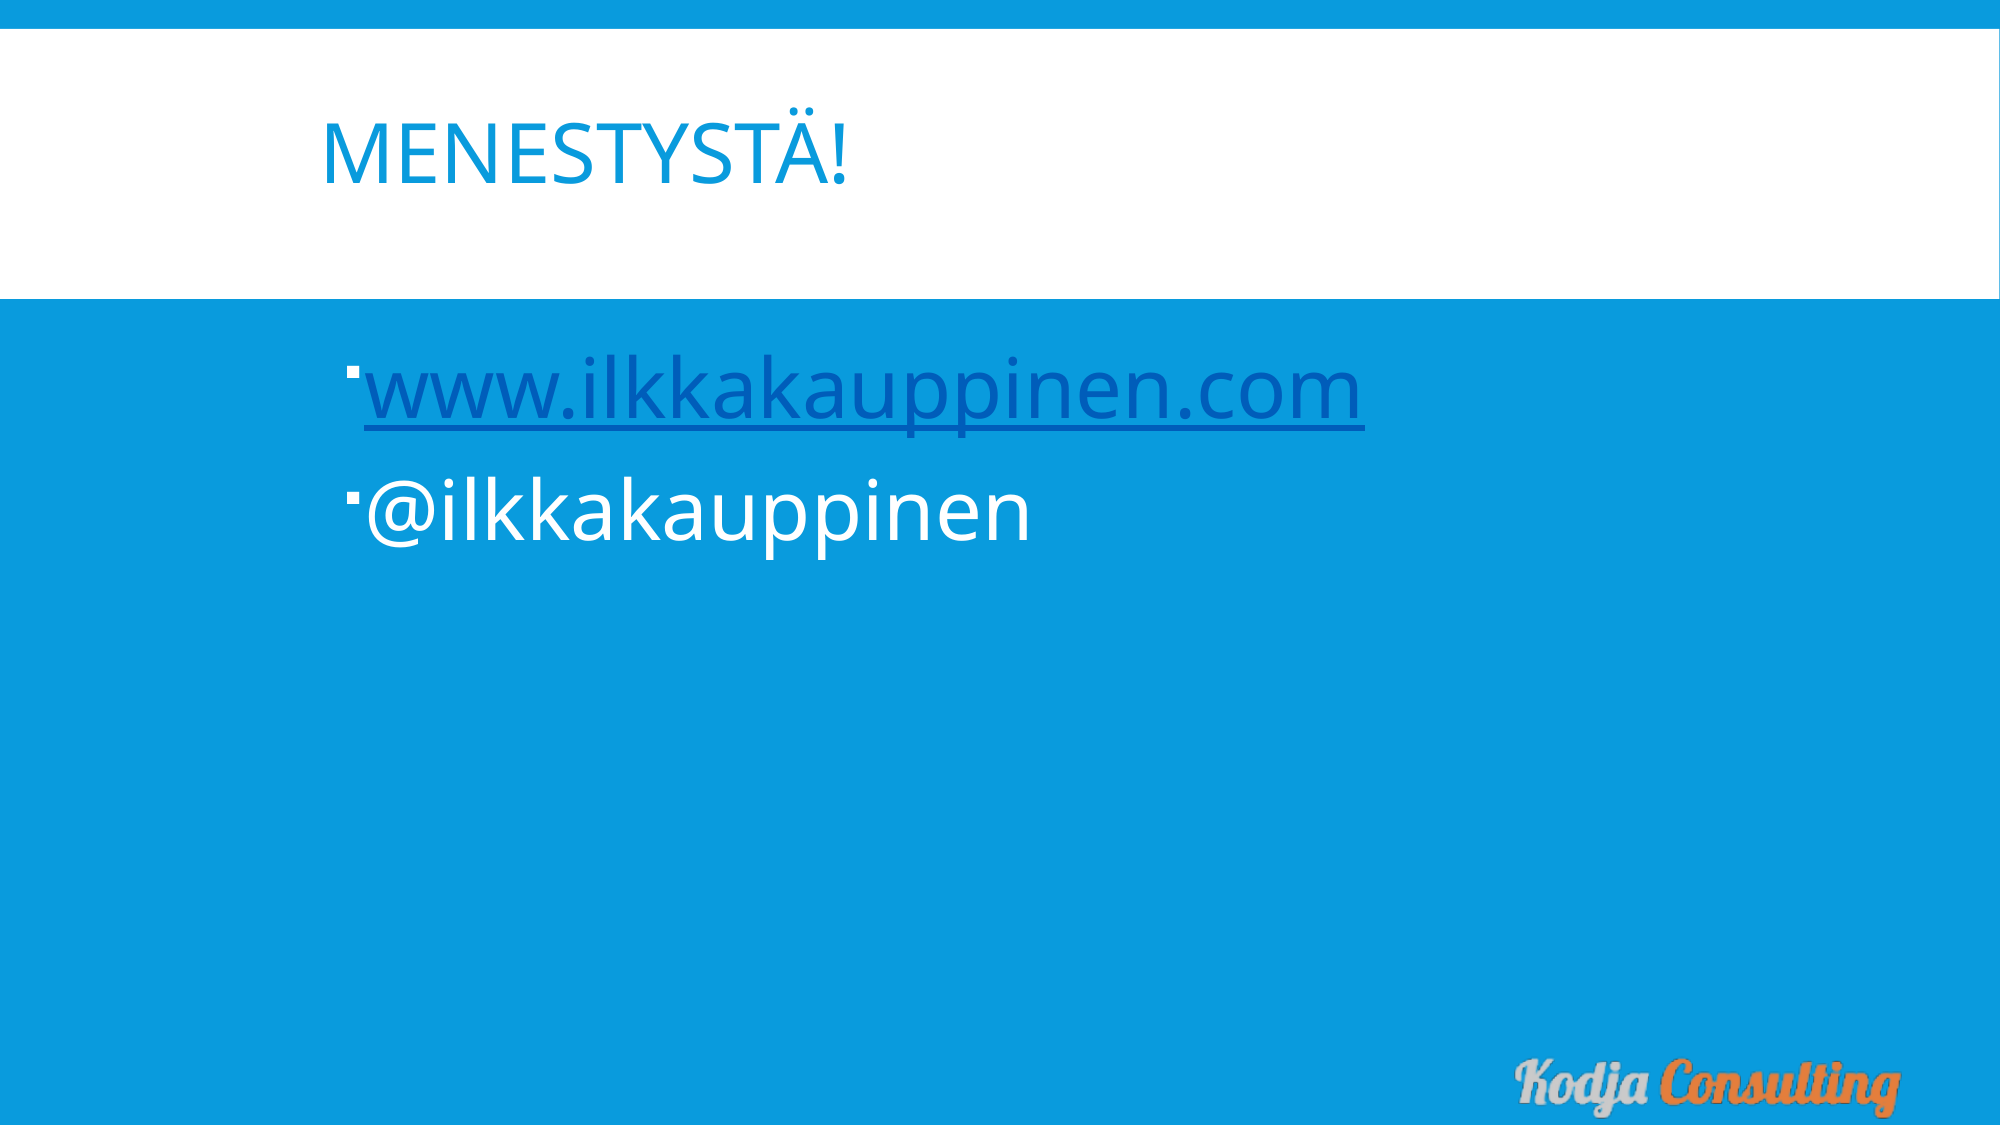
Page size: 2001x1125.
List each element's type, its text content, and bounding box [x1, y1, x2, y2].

title MENESTYSTÄ! [319, 50, 1668, 266]
picture [1660, 1058, 1901, 1118]
picture [1515, 1071, 1648, 1118]
list www.ilkkakauppinen.com @ilkkakauppinen [319, 329, 1668, 1071]
